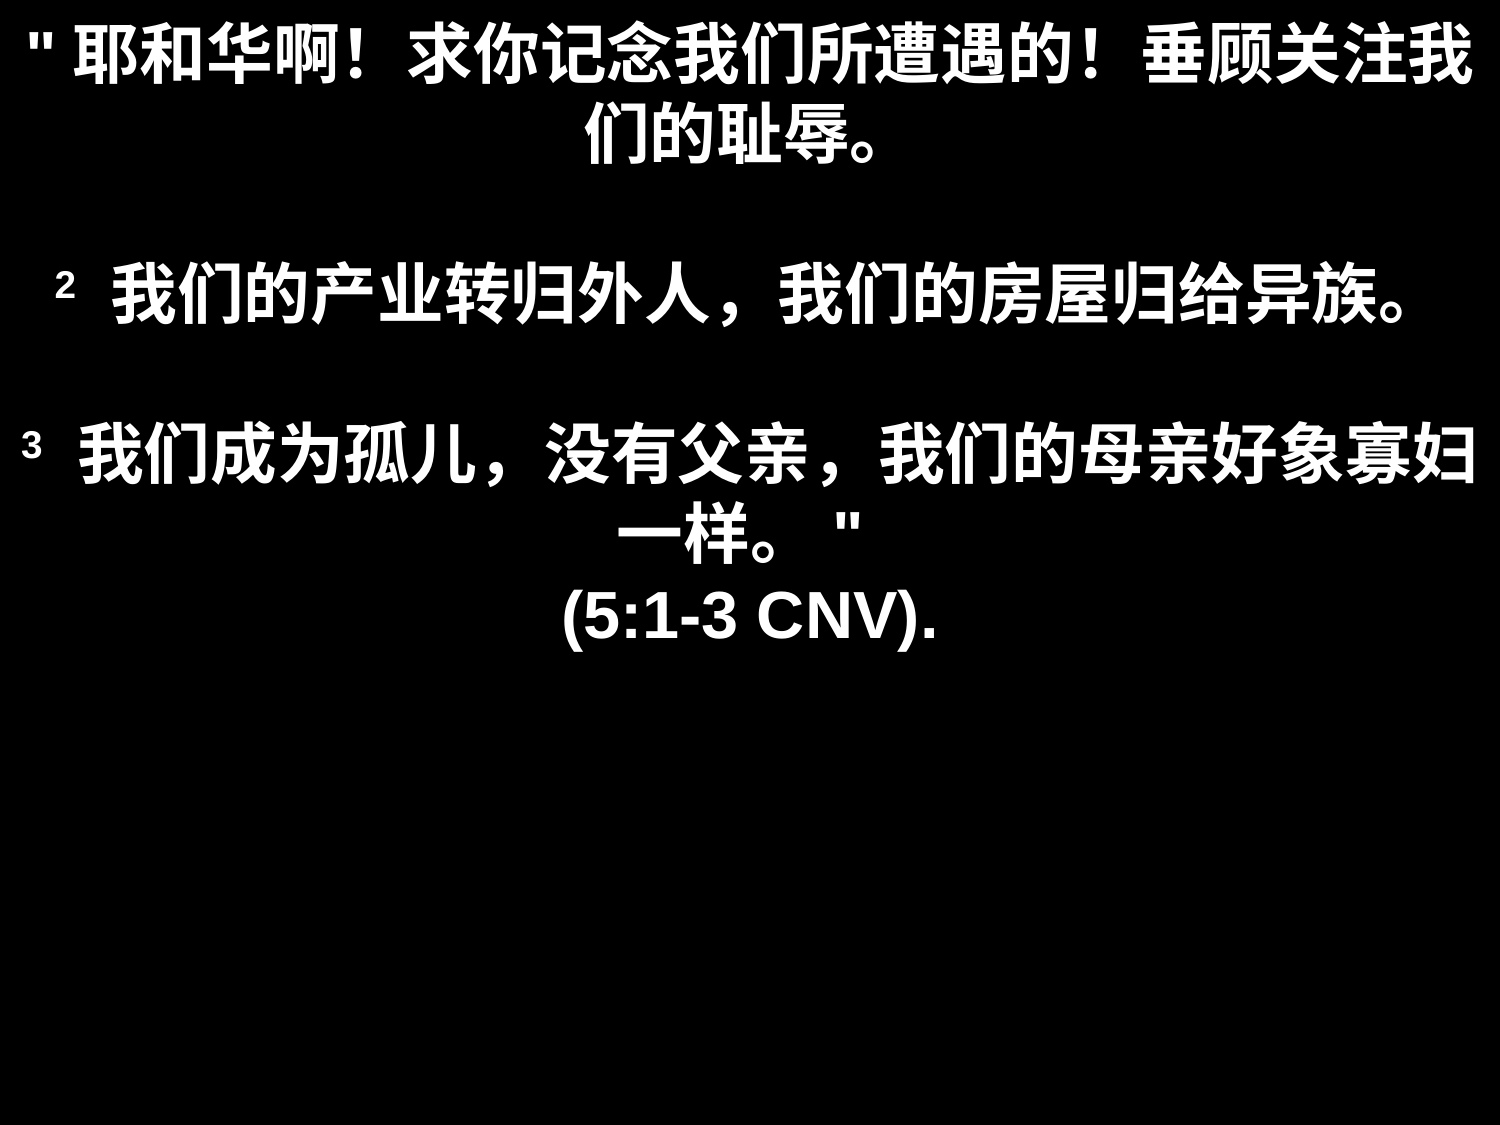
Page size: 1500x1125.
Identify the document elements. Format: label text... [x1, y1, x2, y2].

title "耶和华啊！求你记念我们所遭遇的！垂顾关注我们的耻辱。 2 我们的产业转归外人，我们的房屋归给异族。 3 我们成为孤儿，没有父亲，我们的母亲好象寡妇一样。" (5:1-3 CNV). [0, 4, 1500, 693]
